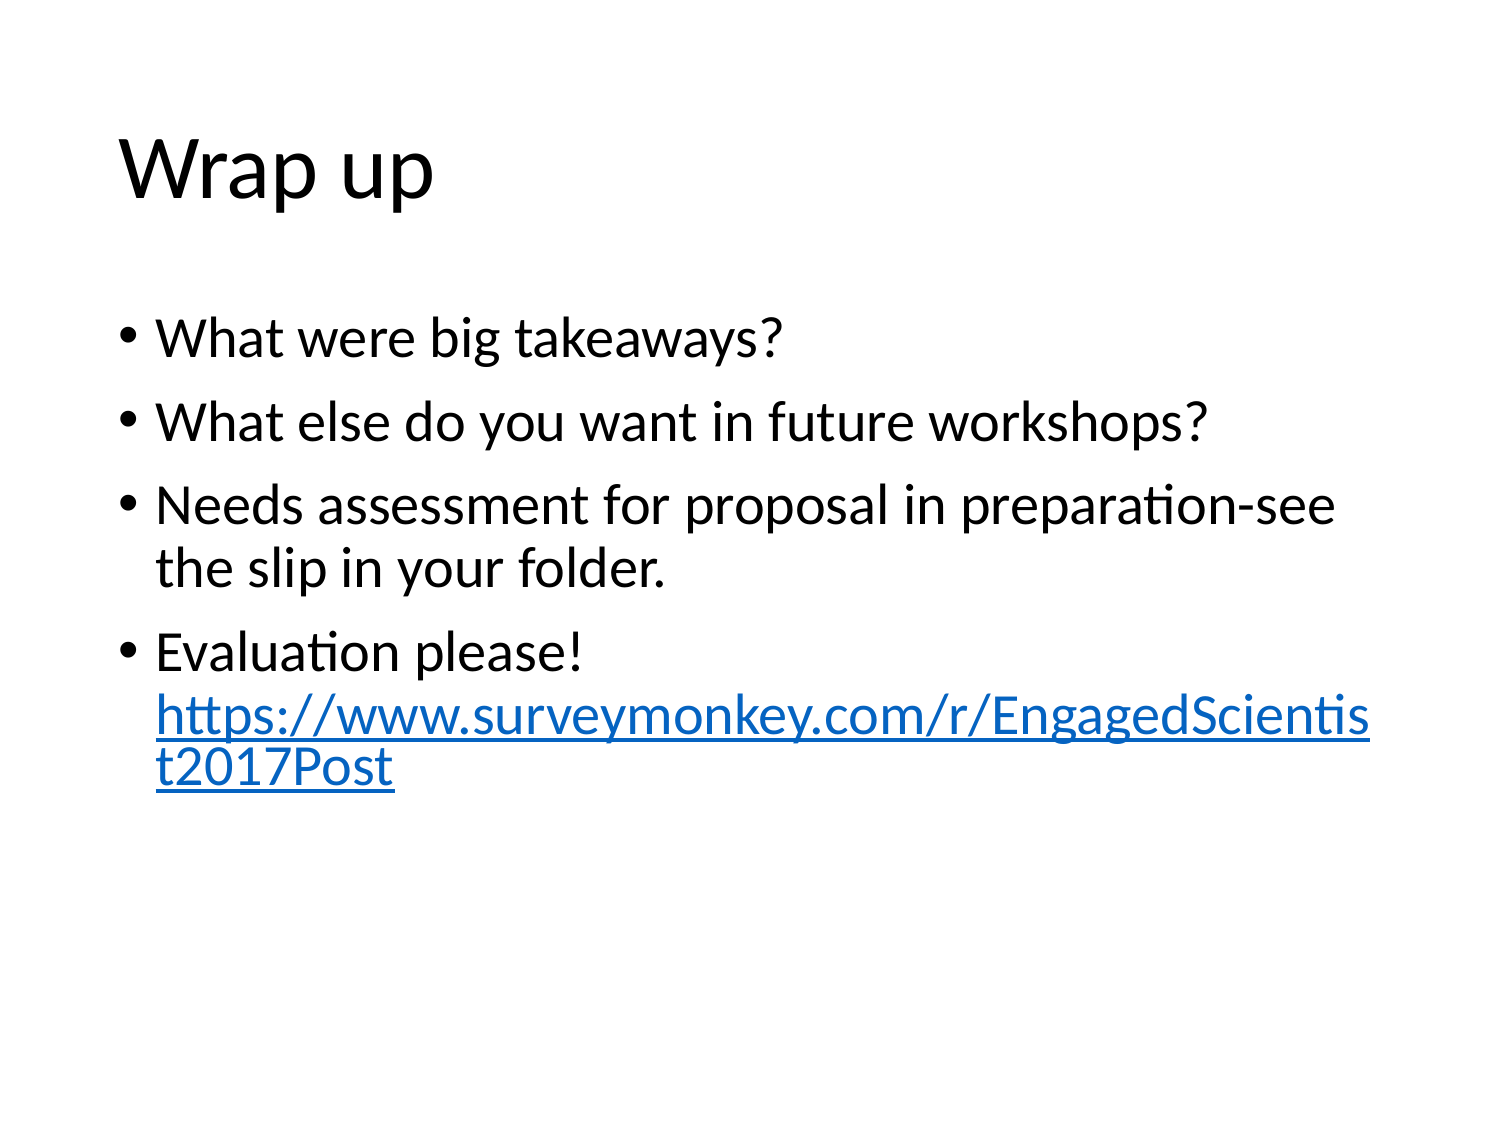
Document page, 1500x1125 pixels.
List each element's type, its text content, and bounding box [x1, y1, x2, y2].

list What were big takeaways? What else do you want in future workshops? Needs assessment for proposal in preparation-see the slip in your folder. Evaluation please! https://www.surveymonkey.com/r/EngagedScientist2017Post [103, 299, 1397, 1014]
title Wrap up [103, 59, 1397, 278]
